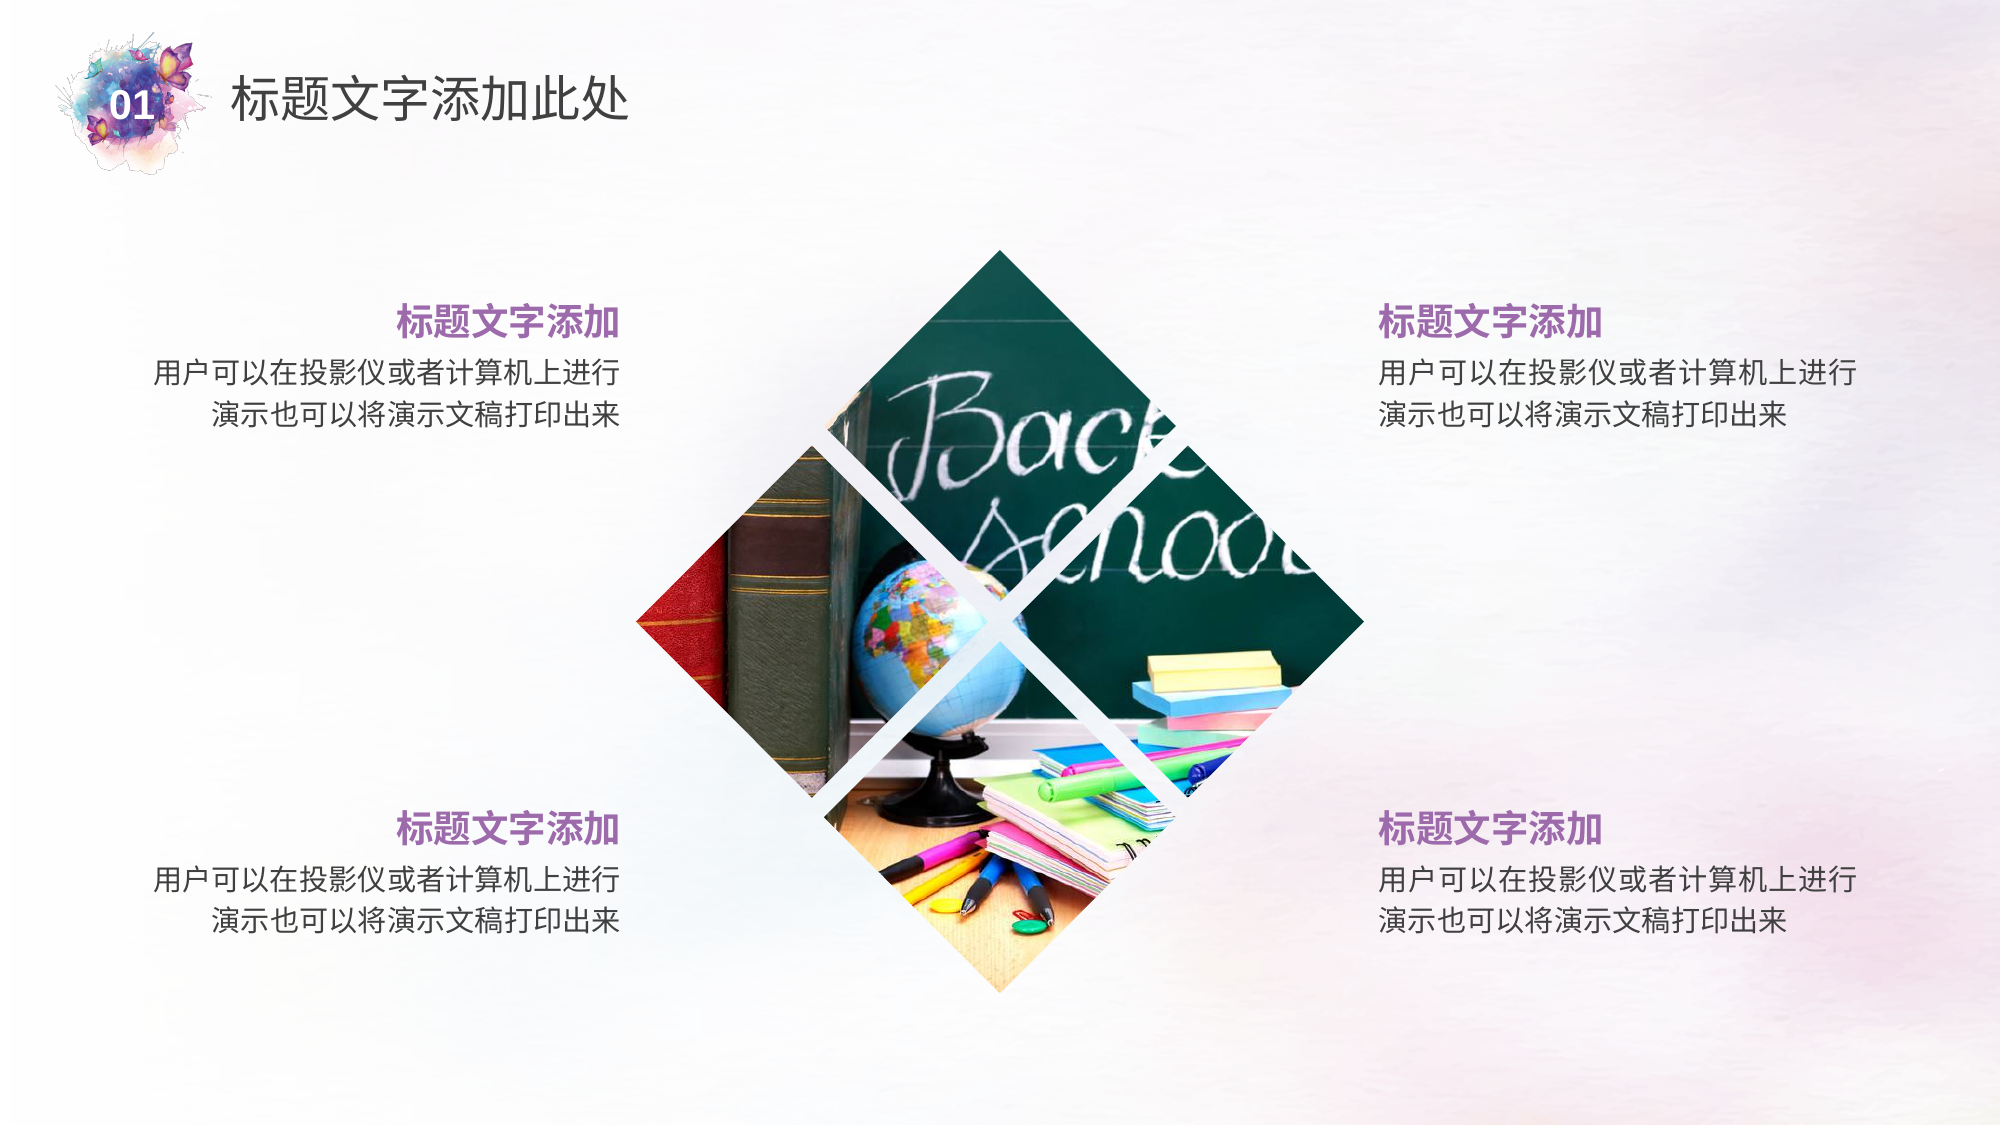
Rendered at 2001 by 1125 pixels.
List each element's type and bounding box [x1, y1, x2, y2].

text_box [126, 788, 635, 941]
text_box [126, 281, 635, 434]
picture [635, 250, 1364, 994]
text_box [1364, 281, 1873, 440]
text_box [55, 32, 2000, 175]
text_box [1364, 788, 1873, 947]
